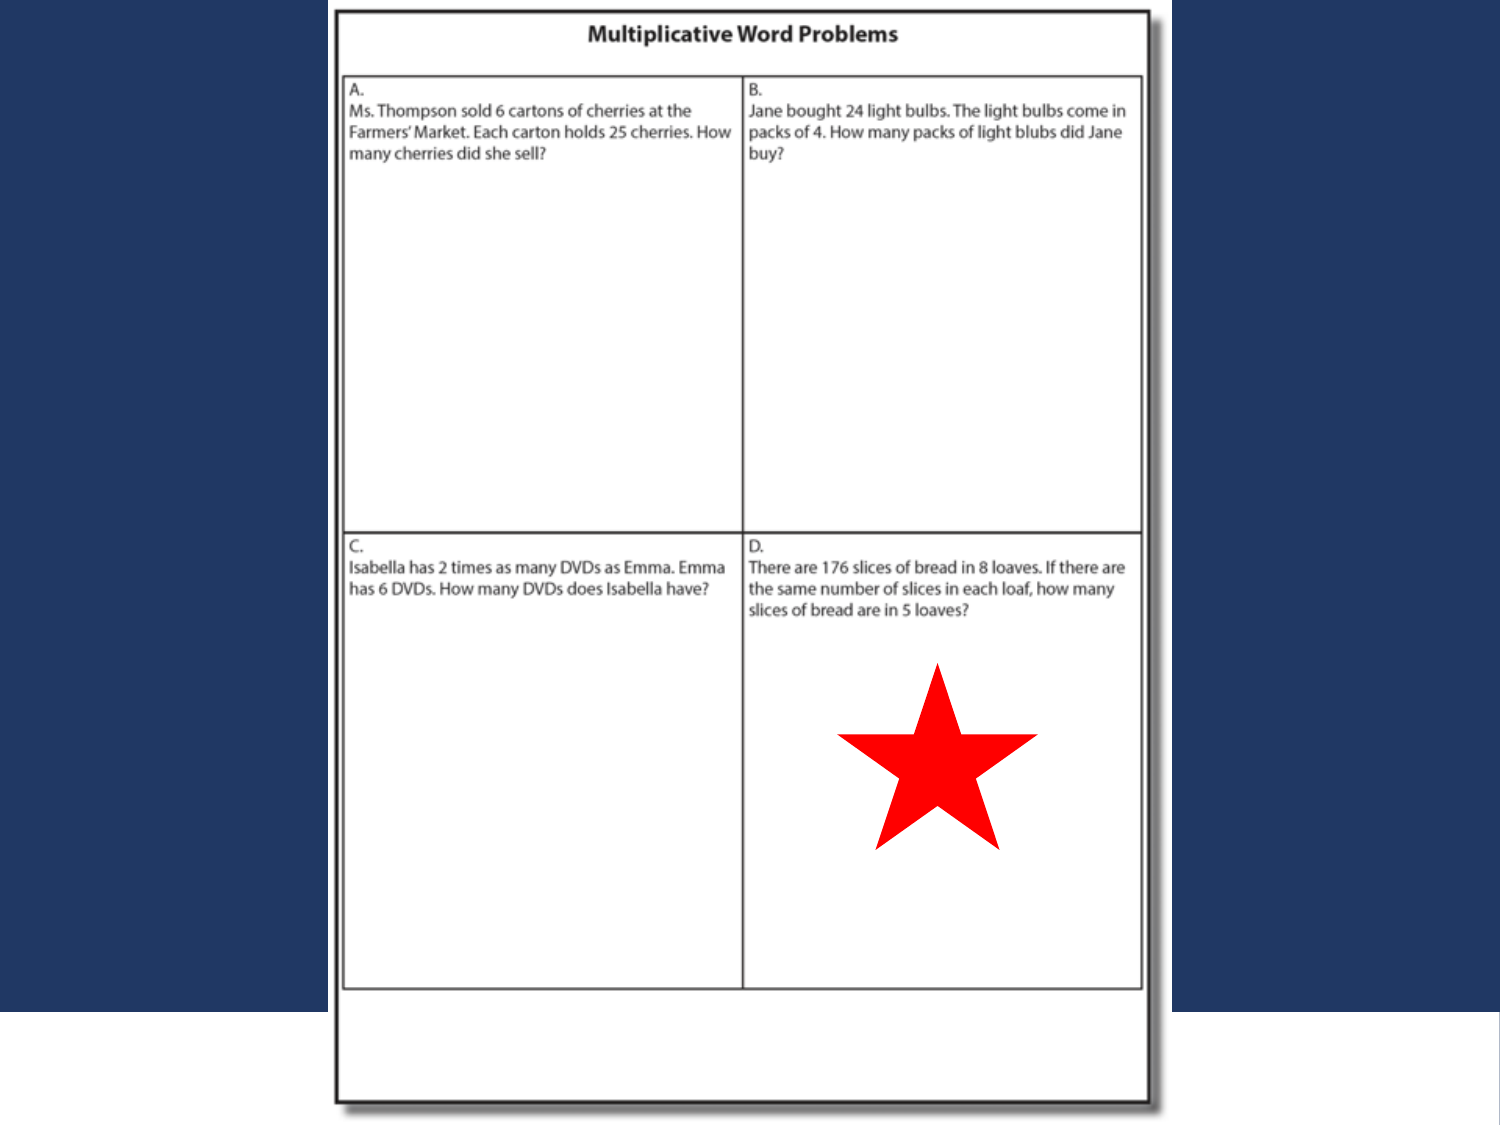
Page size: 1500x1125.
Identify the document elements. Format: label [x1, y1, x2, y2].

picture [328, 0, 1172, 1125]
